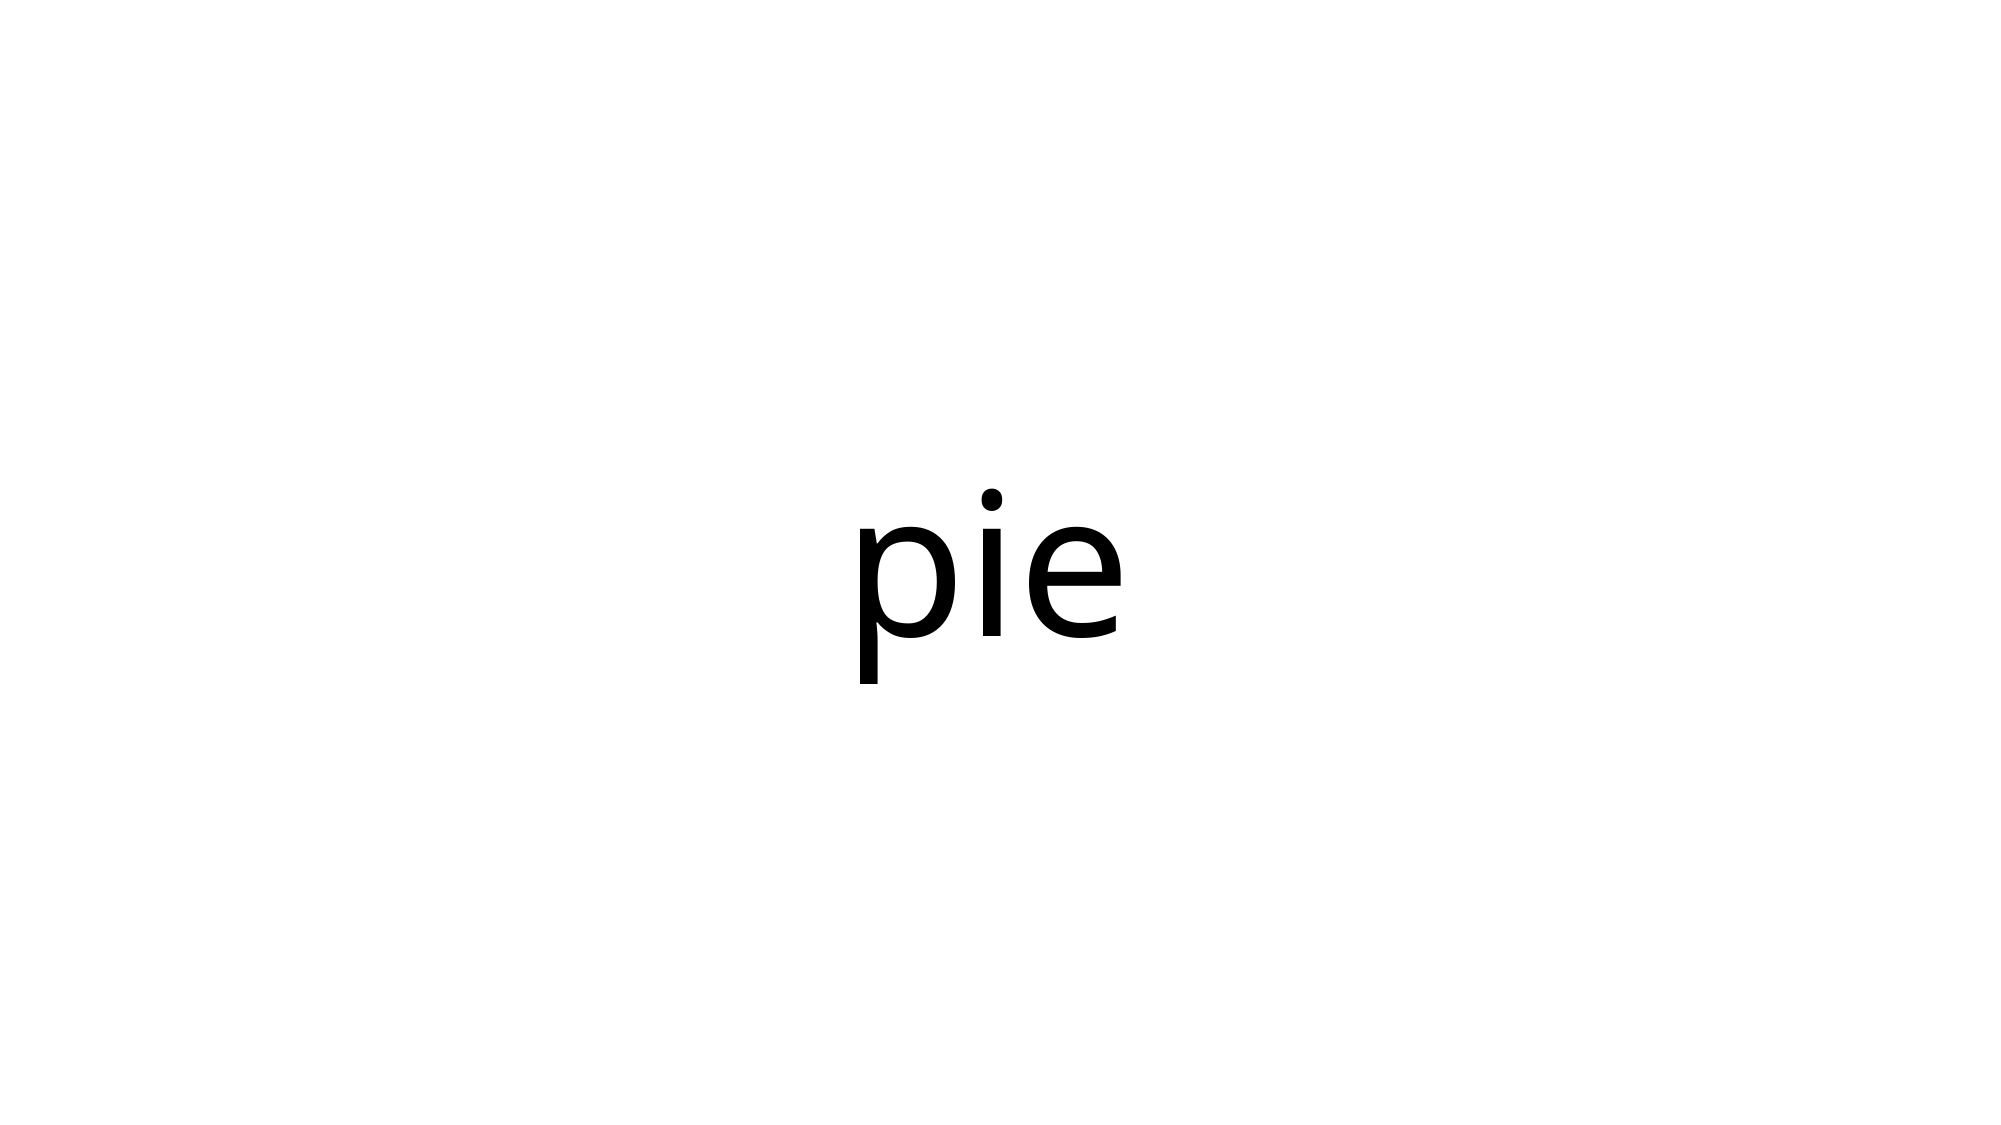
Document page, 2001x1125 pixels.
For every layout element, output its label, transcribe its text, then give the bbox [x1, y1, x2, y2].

title pie [125, 462, 1850, 681]
